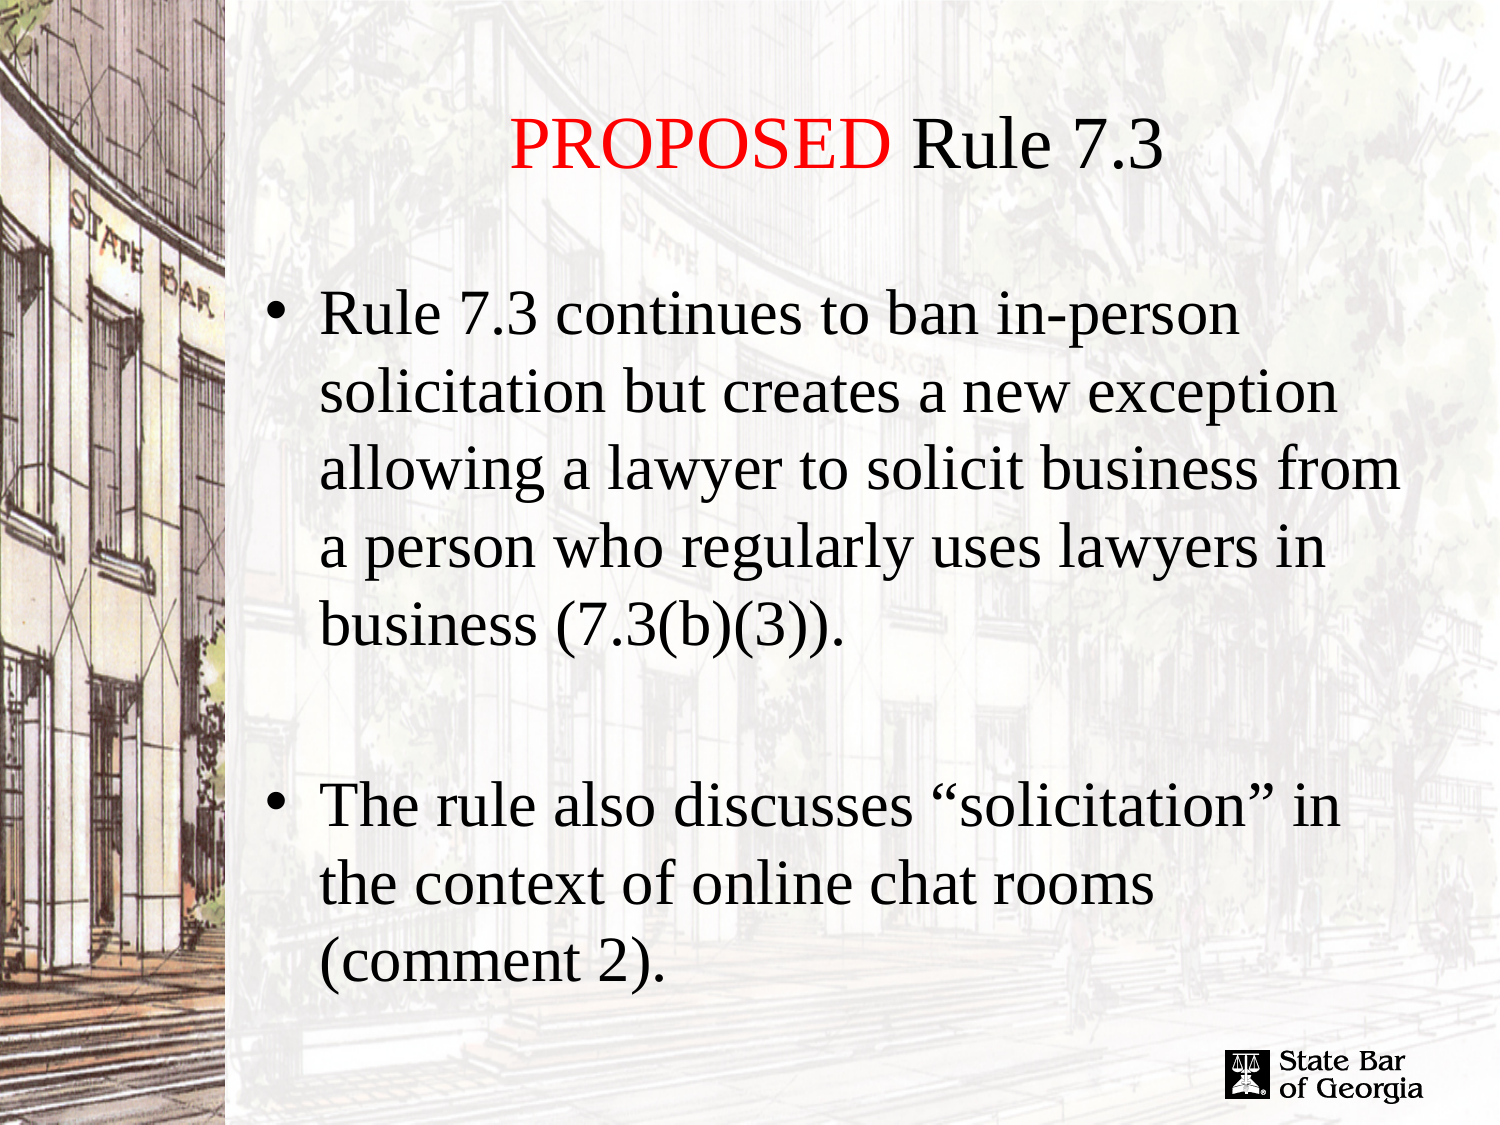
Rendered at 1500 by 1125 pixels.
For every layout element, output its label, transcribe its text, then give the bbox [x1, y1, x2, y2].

list Rule 7.3 continues to ban in-person solicitation but creates a new exception allowing a lawyer to solicit business from a person who regularly uses lawyers in business (7.3(b)(3)). The rule also discusses “solicitation” in the context of online chat rooms (comment 2). [249, 262, 1425, 1005]
picture [0, 0, 1500, 1125]
title PROPOSED Rule 7.3 [249, 45, 1425, 233]
